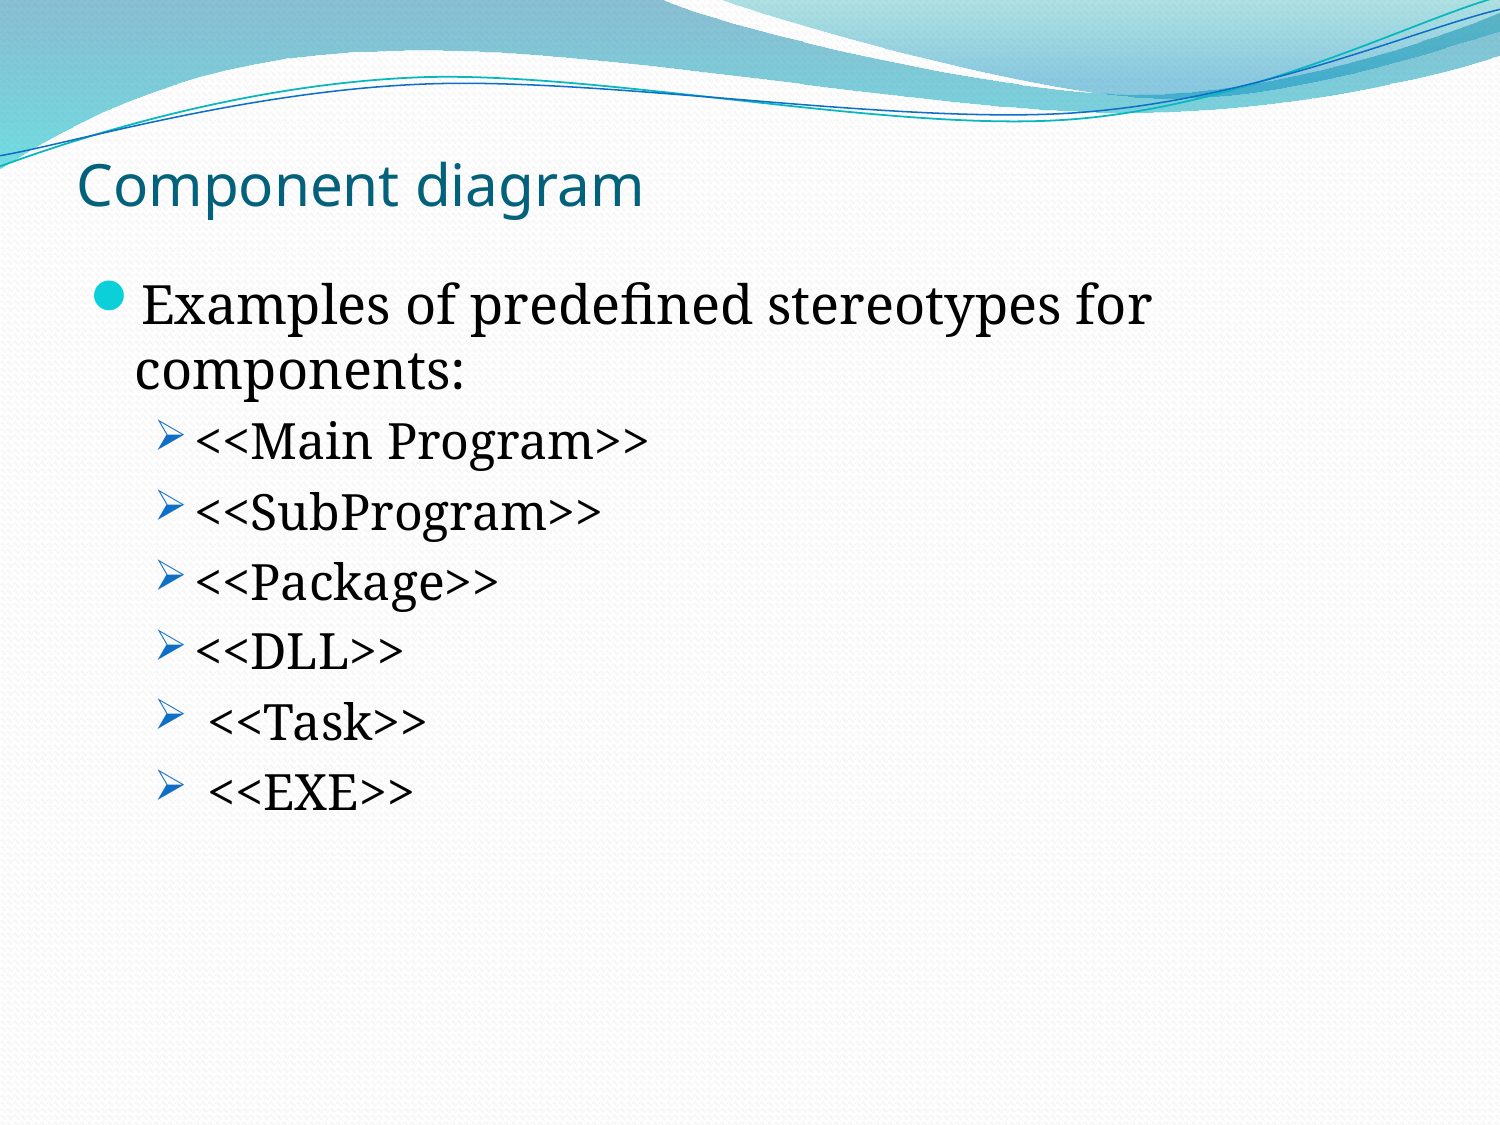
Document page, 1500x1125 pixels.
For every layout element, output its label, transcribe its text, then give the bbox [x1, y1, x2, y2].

list Examples of predefined stereotypes for components: <<Main Program>> <<SubProgram>> <<Package>> <<DLL>> <<Task>> <<EXE>> [75, 262, 1425, 1038]
text_box Component diagram [76, 90, 1427, 219]
